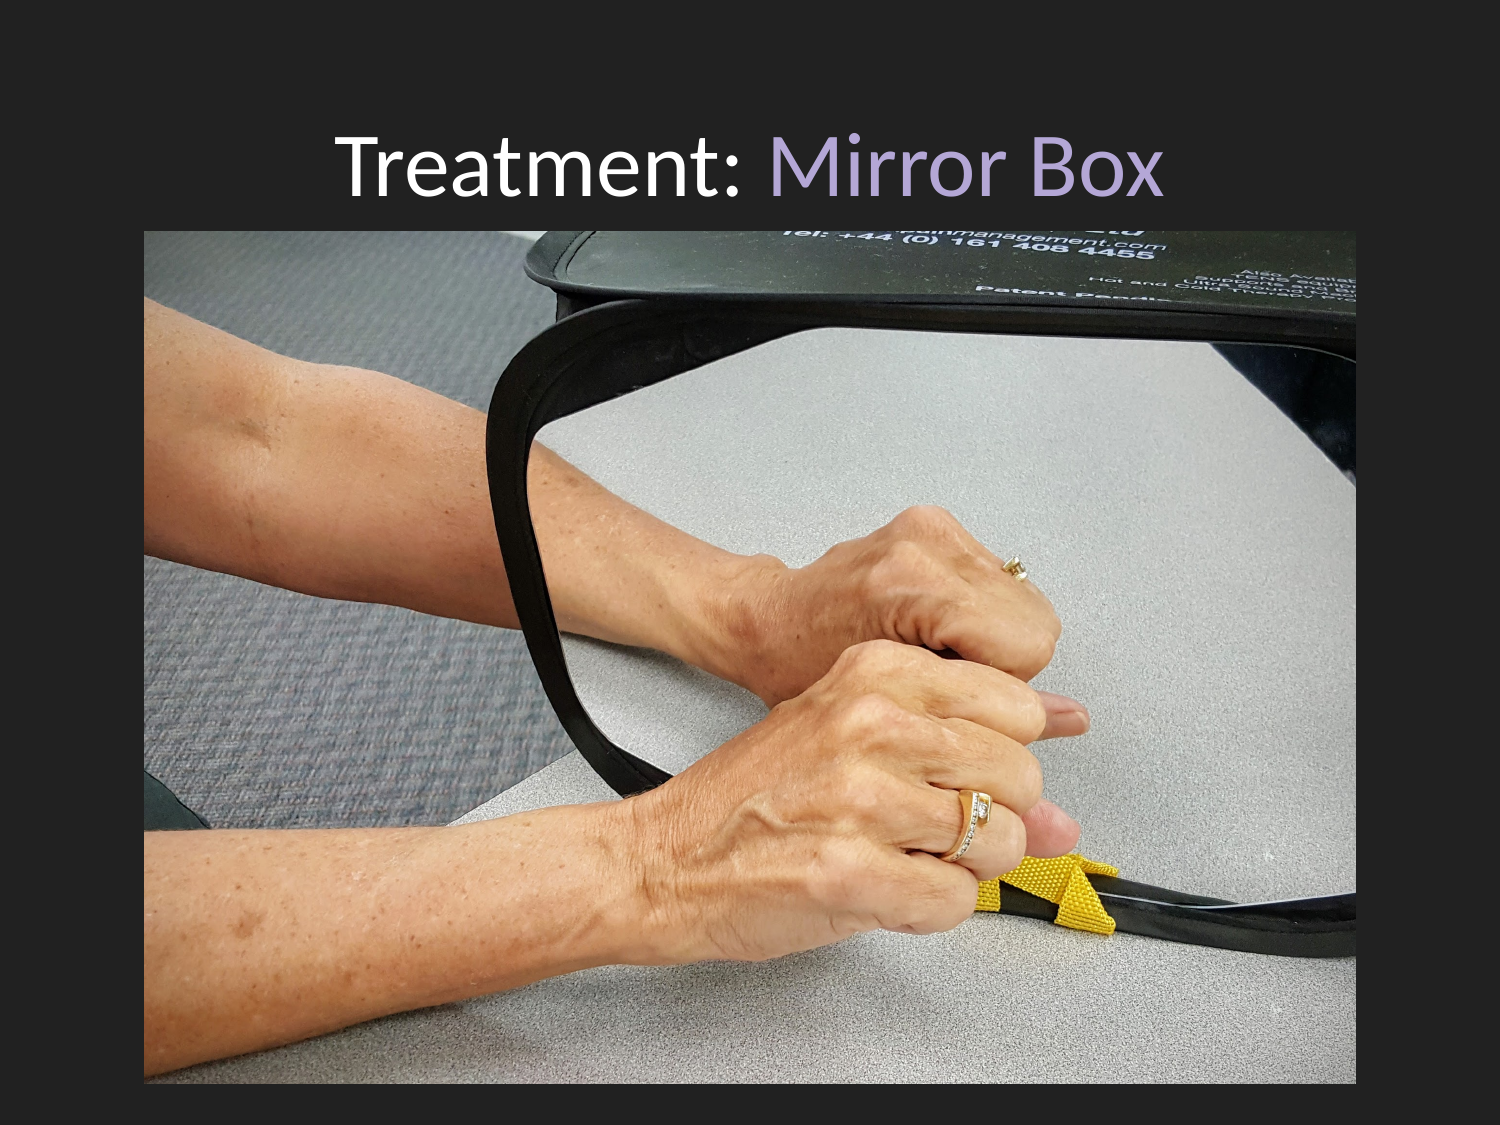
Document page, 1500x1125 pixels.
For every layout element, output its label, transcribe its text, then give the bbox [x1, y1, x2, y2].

picture [144, 230, 1356, 1084]
title Treatment: Mirror Box [51, 97, 1449, 223]
